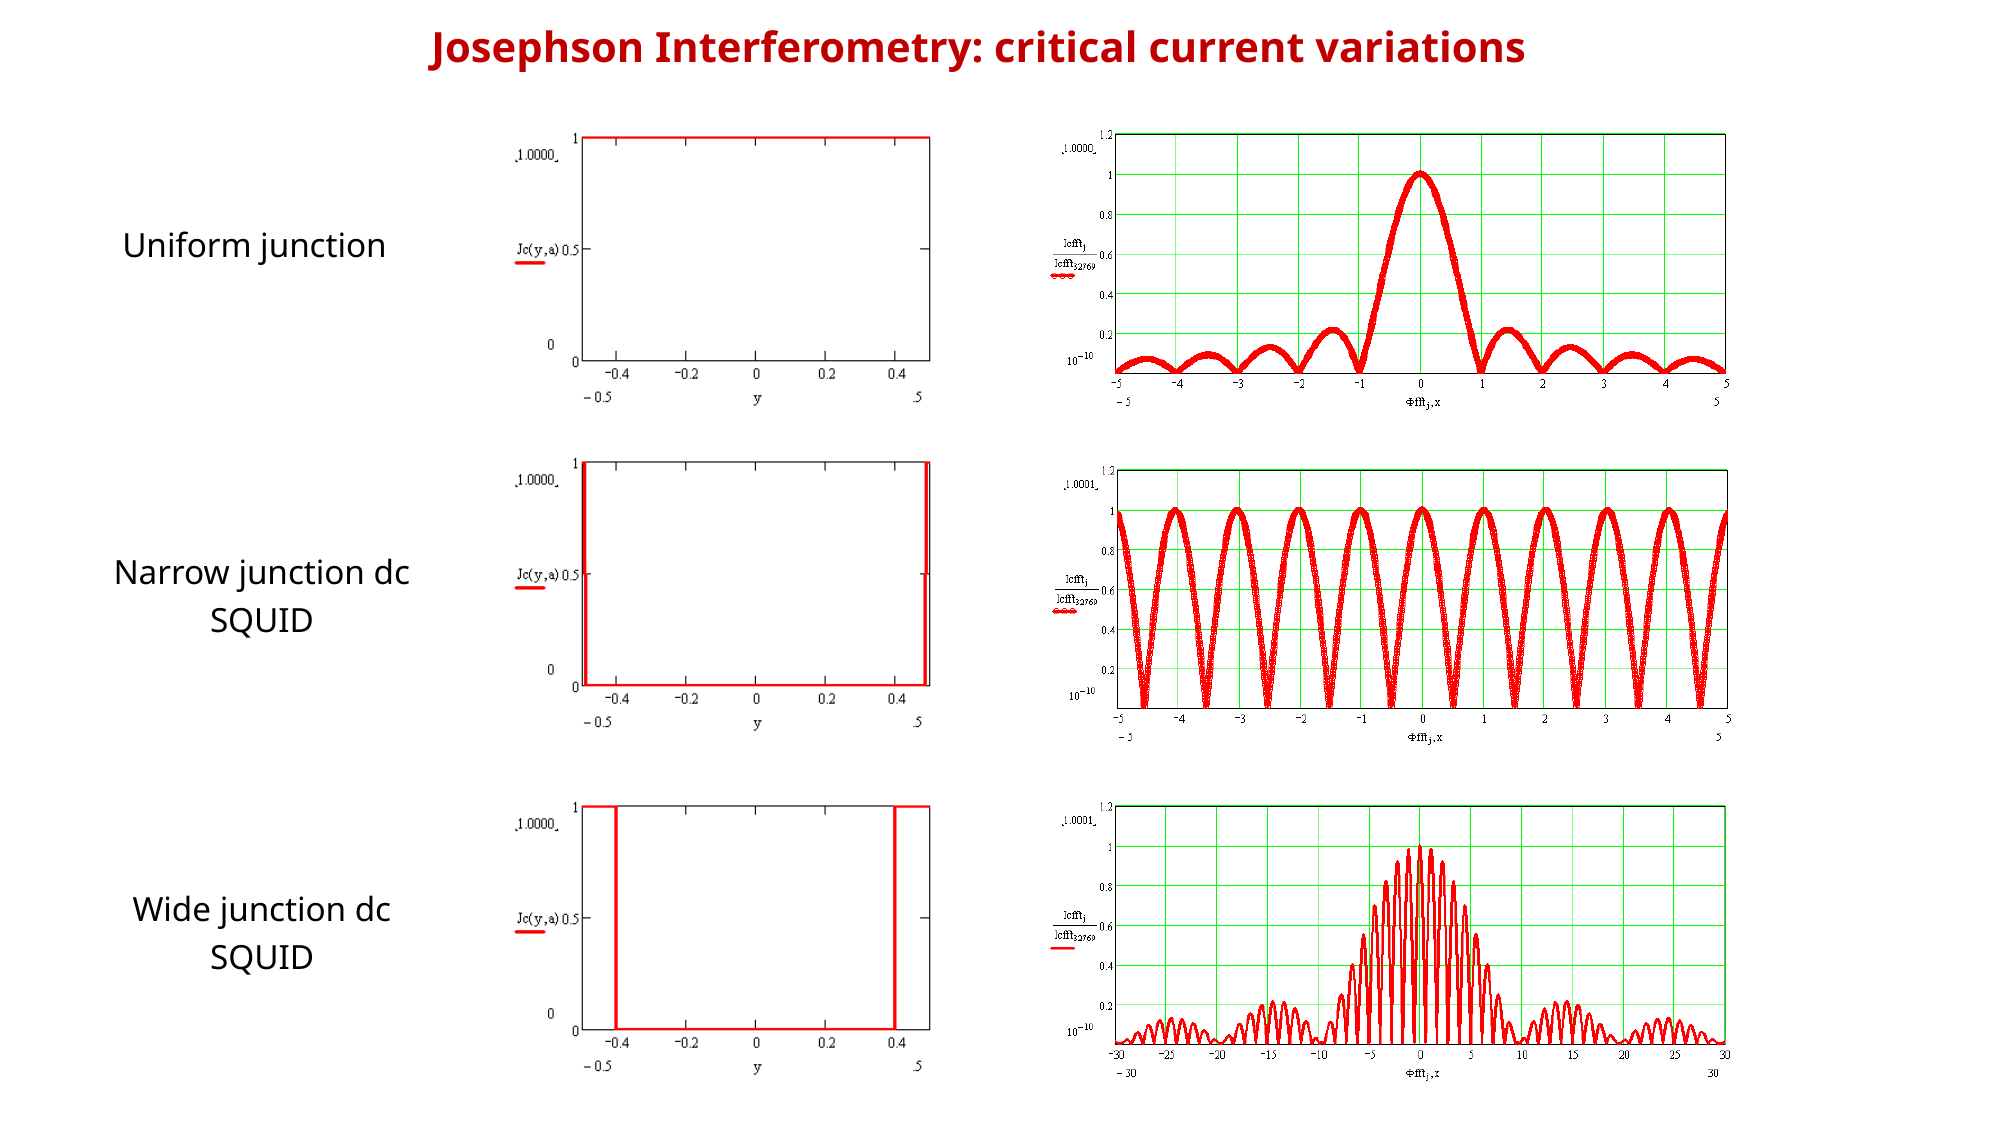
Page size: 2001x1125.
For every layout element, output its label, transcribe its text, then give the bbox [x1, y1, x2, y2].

text_box Josephson Interferometry: critical current variations [416, 12, 1542, 78]
text_box Uniform junction [107, 208, 435, 272]
text_box Narrow junction dc SQUID [98, 536, 426, 647]
picture [1049, 456, 1744, 752]
picture [1047, 120, 1742, 417]
picture [511, 788, 955, 1084]
text_box Wide junction dc SQUID [117, 872, 407, 984]
picture [511, 444, 955, 740]
picture [1047, 792, 1744, 1088]
picture [511, 119, 955, 415]
